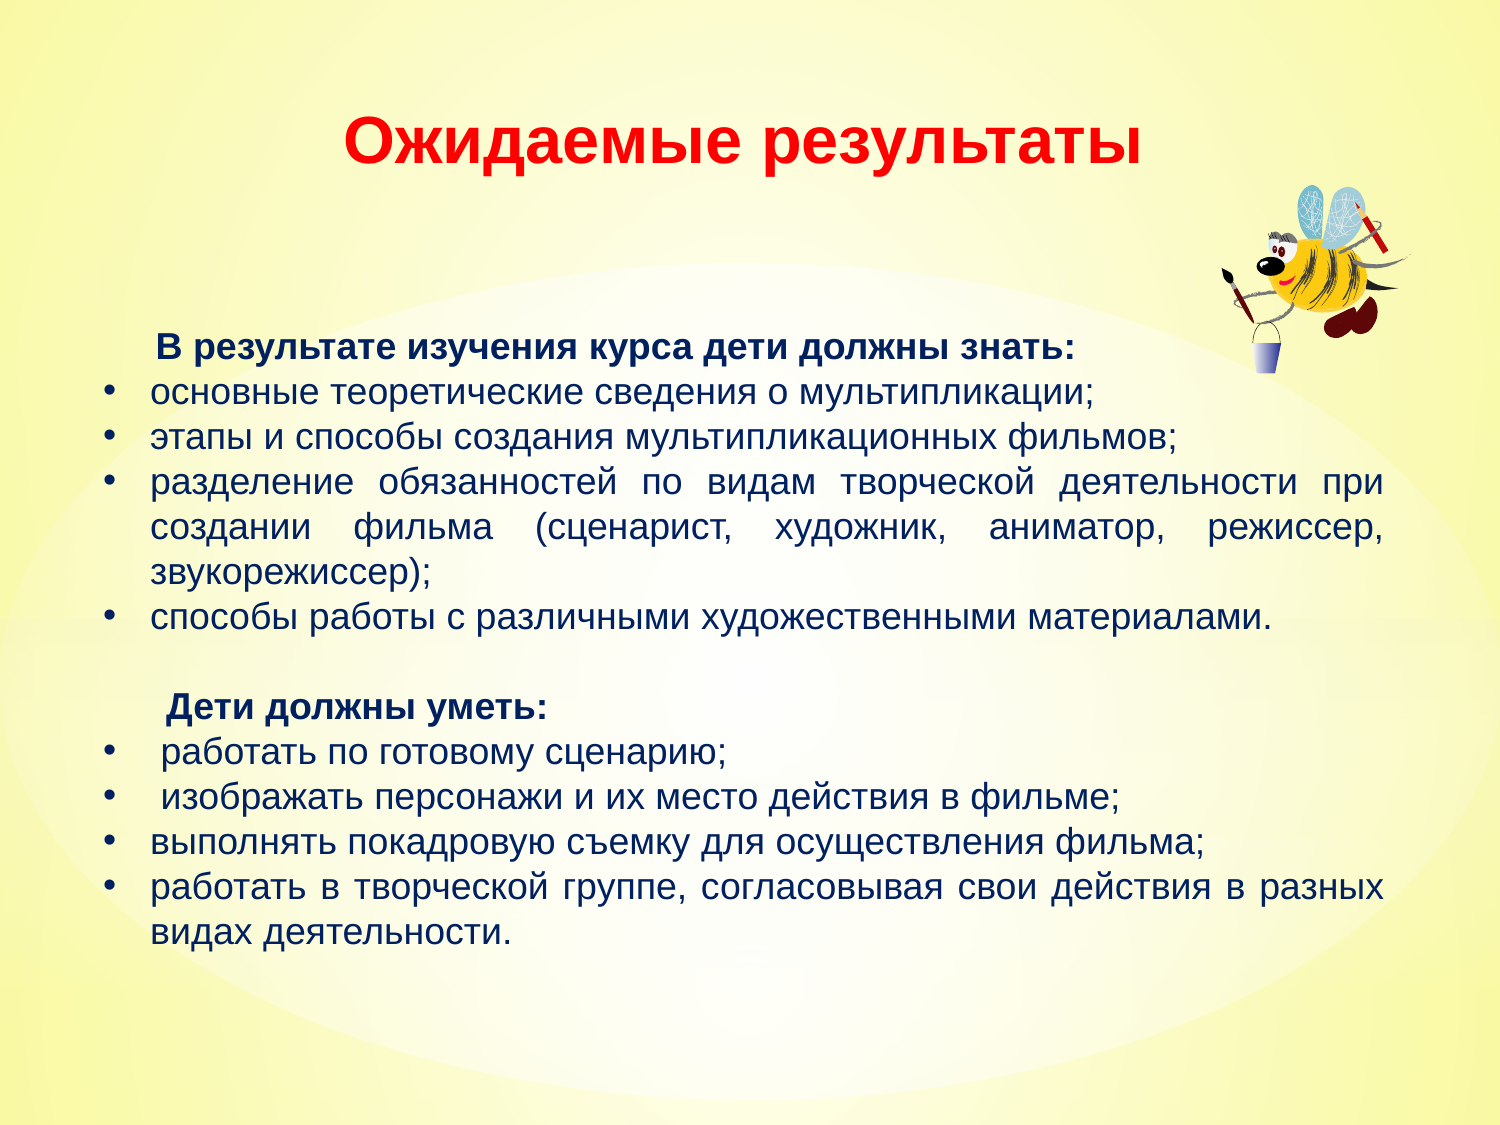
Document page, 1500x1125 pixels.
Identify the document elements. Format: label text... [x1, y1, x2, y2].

picture [1221, 184, 1412, 374]
text_box Ожидаемые результаты В результате изучения курса дети должны знать: основные теоретические сведения о мультипликации; этапы и способы создания мультипликационных фильмов; разделение обязанностей по видам творческой деятельности при создании фильма (сценарист, художник, аниматор, режиссер, звукорежиссер); способы работы с различными художественными материалами. Дети должны уметь: работать по готовому сценарию; изображать персонажи и их место действия в фильме; выполнять покадровую съемку для осуществления фильма; работать в творческой группе, согласовывая свои действия в разных видах деятельности. [88, 90, 1400, 960]
